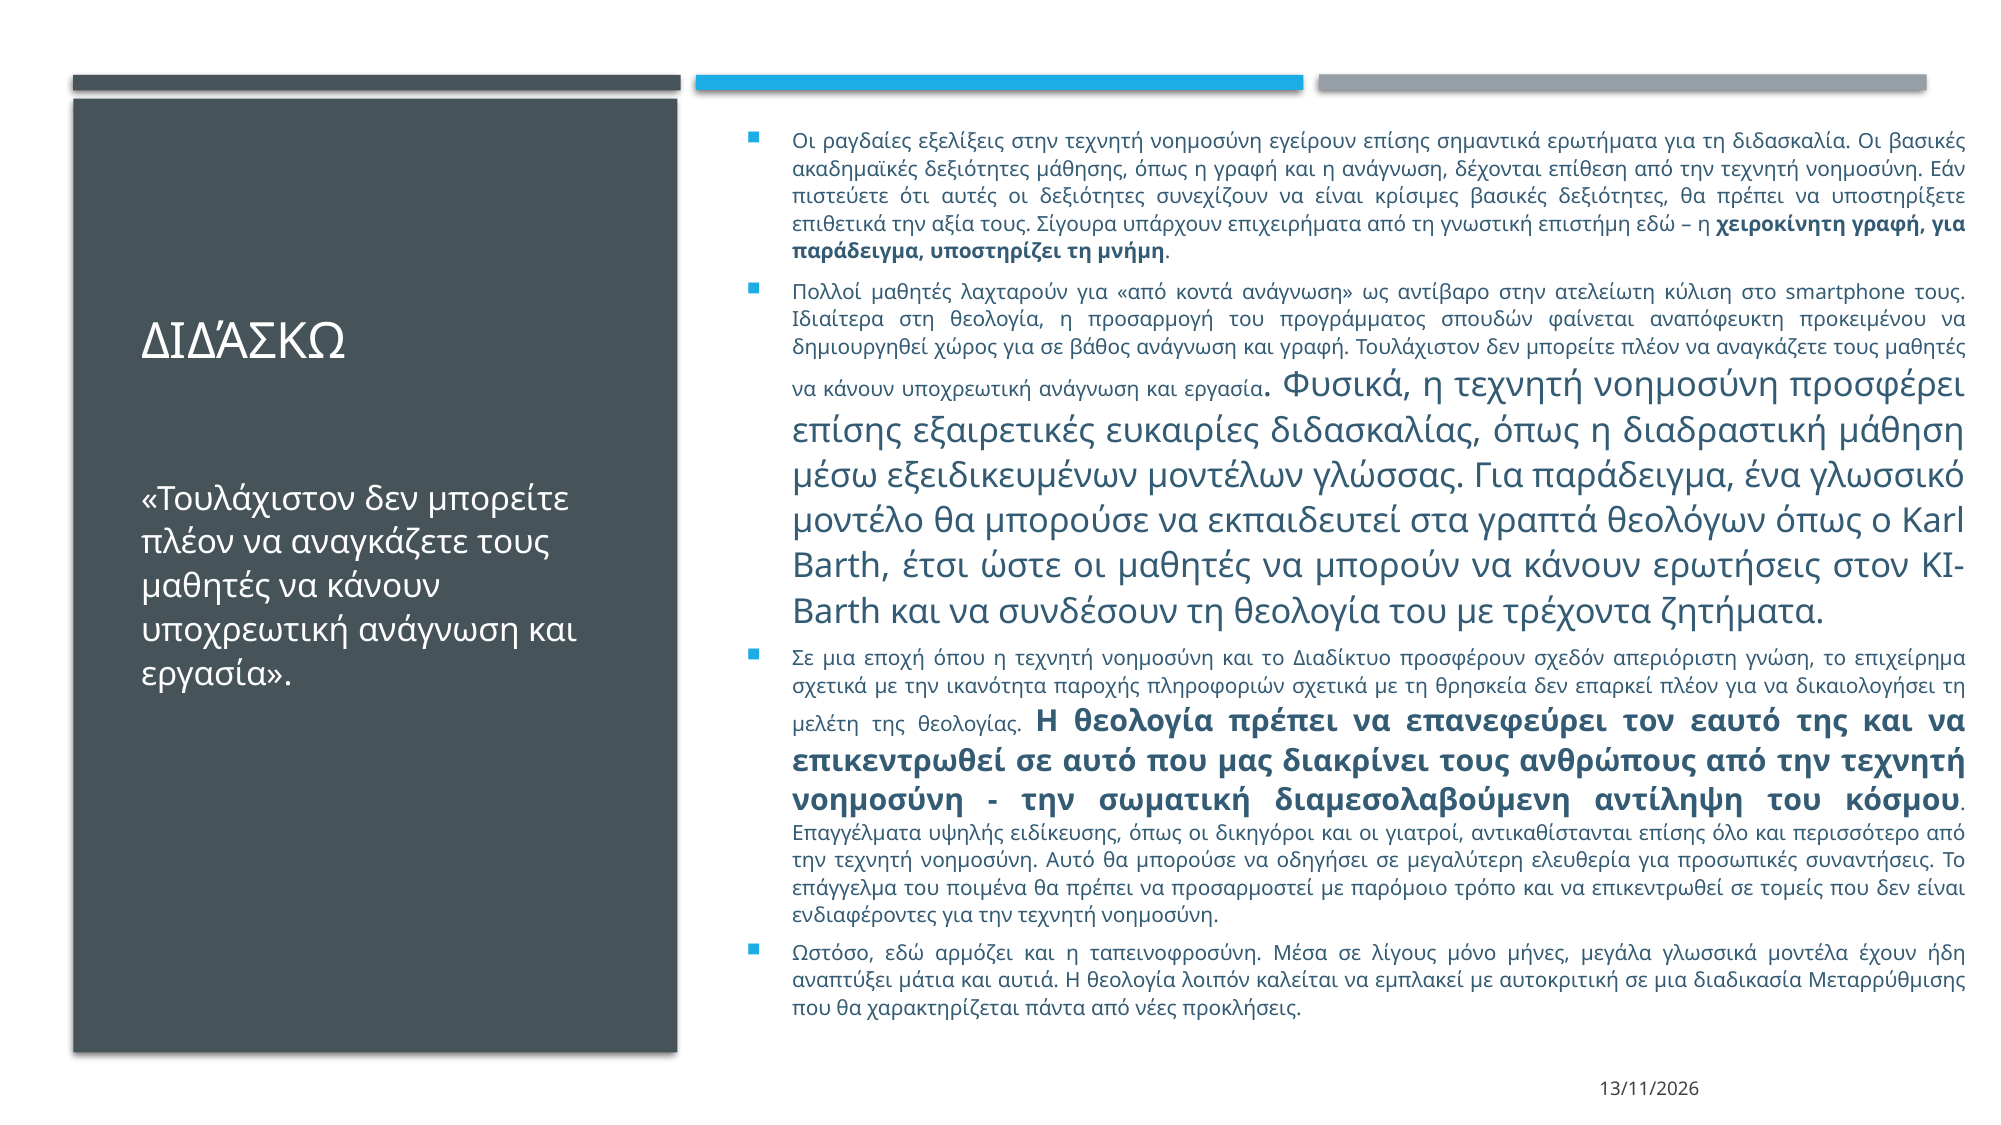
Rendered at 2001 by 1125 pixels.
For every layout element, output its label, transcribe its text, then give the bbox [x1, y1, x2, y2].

list «Τουλάχιστον δεν μπορείτε πλέον να αναγκάζετε τους μαθητές να κάνουν υποχρεωτική ανάγνωση και εργασία». [125, 465, 624, 958]
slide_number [1247, 1059, 1715, 1120]
list Οι ραγδαίες εξελίξεις στην τεχνητή νοημοσύνη εγείρουν επίσης σημαντικά ερωτήματα για τη διδασκαλία. Οι βασικές ακαδημαϊκές δεξιότητες μάθησης, όπως η γραφή και η ανάγνωση, δέχονται επίθεση από την τεχνητή νοημοσύνη. Εάν πιστεύετε ότι αυτές οι δεξιότητες συνεχίζουν να είναι κρίσιμες βασικές δεξιότητες, θα πρέπει να υποστηρίξετε επιθετικά την αξία τους. Σίγουρα υπάρχουν επιχειρήματα από τη γνωστική επιστήμη εδώ – η χειροκίνητη γραφή, για παράδειγμα, υποστηρίζει τη μνήμη. Πολλοί μαθητές λαχταρούν για «από κοντά ανάγνωση» ως αντίβαρο στην ατελείωτη κύλιση στο smartphone τους. Ιδιαίτερα στη θεολογία, η προσαρμογή του προγράμματος σπουδών φαίνεται αναπόφευκτη προκειμένου να δημιουργηθεί χώρος για σε βάθος ανάγνωση και γραφή. Τουλάχιστον δεν μπορείτε πλέον να αναγκάζετε τους μαθητές να κάνουν υποχρεωτική ανάγνωση και εργασία. Φυσικά, η τεχνητή νοημοσύνη προσφέρει επίσης εξαιρετικές ευκαιρίες διδασκαλίας, όπως η διαδραστική μάθηση μέσω εξειδικευμένων μοντέλων γλώσσας. Για παράδειγμα, ένα γλωσσικό μοντέλο θα μπορούσε να εκπαιδευτεί στα γραπτά θεολόγων όπως ο Karl Barth, έτσι ώστε οι μαθητές να μπορούν να κάνουν ερωτήσεις στον KI-Barth και να συνδέσουν τη θεολογία του με τρέχοντα ζητήματα. Σε μια εποχή όπου η τεχνητή νοημοσύνη και το Διαδίκτυο προσφέρουν σχεδόν απεριόριστη γνώση, το επιχείρημα σχετικά με την ικανότητα παροχής πληροφοριών σχετικά με τη θρησκεία δεν επαρκεί πλέον για να δικαιολογήσει τη μελέτη της θεολογίας. Η θεολογία πρέπει να επανεφεύρει τον εαυτό της και να επικεντρωθεί σε αυτό που μας διακρίνει τους ανθρώπους από την τεχνητή νοημοσύνη - την σωματική διαμεσολαβούμενη αντίληψη του κόσμου. Επαγγέλματα υψηλής ειδίκευσης, όπως οι δικηγόροι και οι γιατροί, αντικαθίστανται επίσης όλο και περισσότερο από την τεχνητή νοημοσύνη. Αυτό θα μπορούσε να οδηγήσει σε μεγαλύτερη ελευθερία για προσωπικές συναντήσεις. Το επάγγελμα του ποιμένα θα πρέπει να προσαρμοστεί με παρόμοιο τρόπο και να επικεντρωθεί σε τομείς που δεν είναι ενδιαφέροντες για την τεχνητή νοημοσύνη. Ωστόσο, εδώ αρμόζει και η ταπεινοφροσύνη. Μέσα σε λίγους μόνο μήνες, μεγάλα γλωσσικά μοντέλα έχουν ήδη αναπτύξει μάτια και αυτιά. Η θεολογία λοιπόν καλείται να εμπλακεί με αυτοκριτική σε μια διαδικασία Μεταρρύθμισης που θα χαρακτηρίζεται πάντα από νέες προκλήσεις. [731, 103, 1981, 1042]
title Διδάσκω [125, 153, 624, 436]
